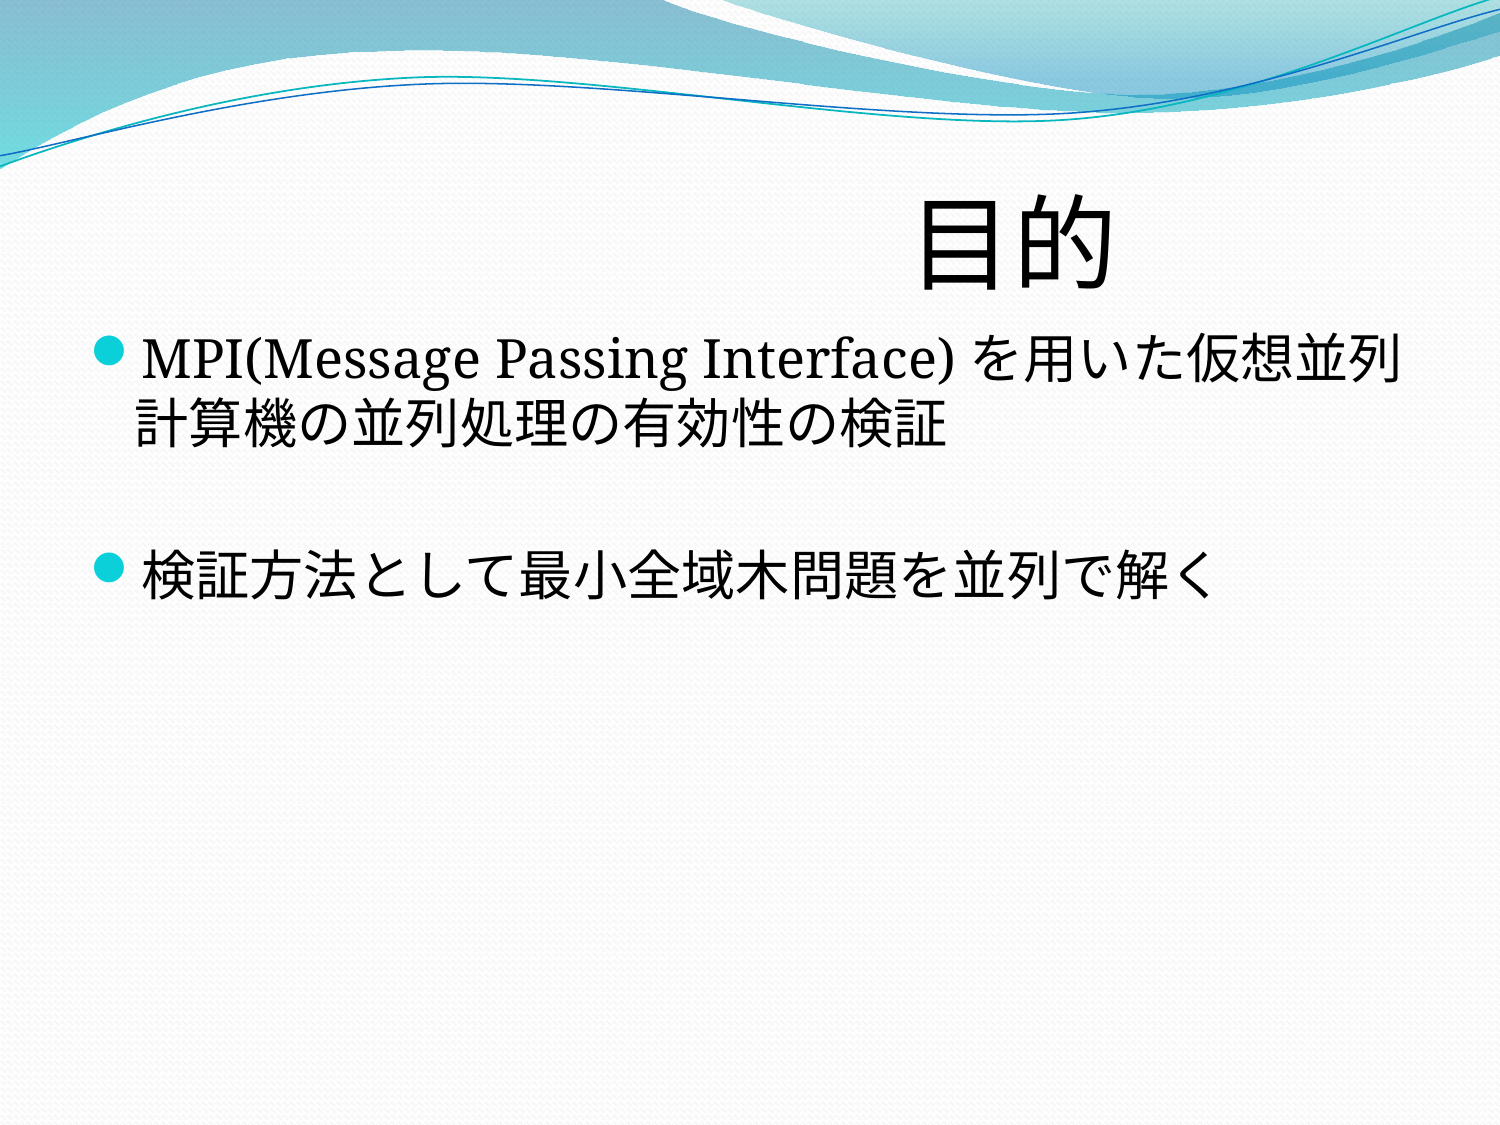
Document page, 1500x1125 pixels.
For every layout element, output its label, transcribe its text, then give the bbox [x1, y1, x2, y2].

list MPI(Message Passing Interface)を用いた仮想並列計算機の並列処理の有効性の検証 検証方法として最小全域木問題を並列で解く [75, 317, 1425, 1038]
title 目的 [75, 115, 1425, 303]
